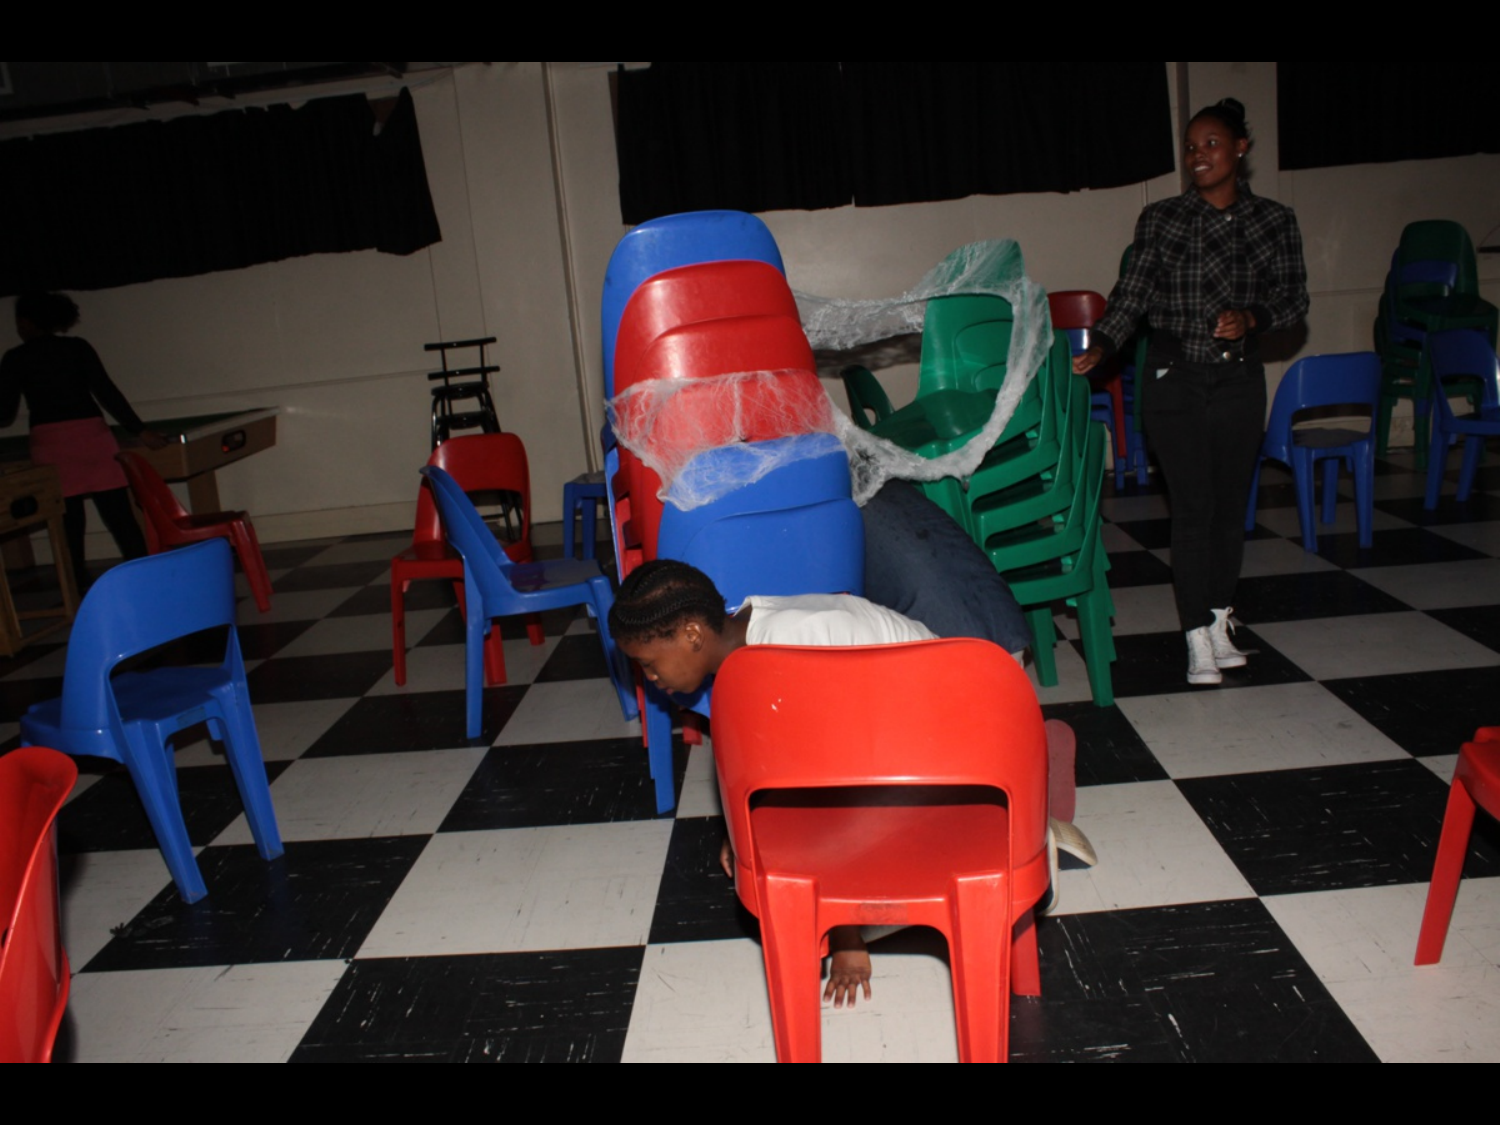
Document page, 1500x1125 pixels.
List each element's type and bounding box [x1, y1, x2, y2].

picture [0, 62, 1500, 1063]
